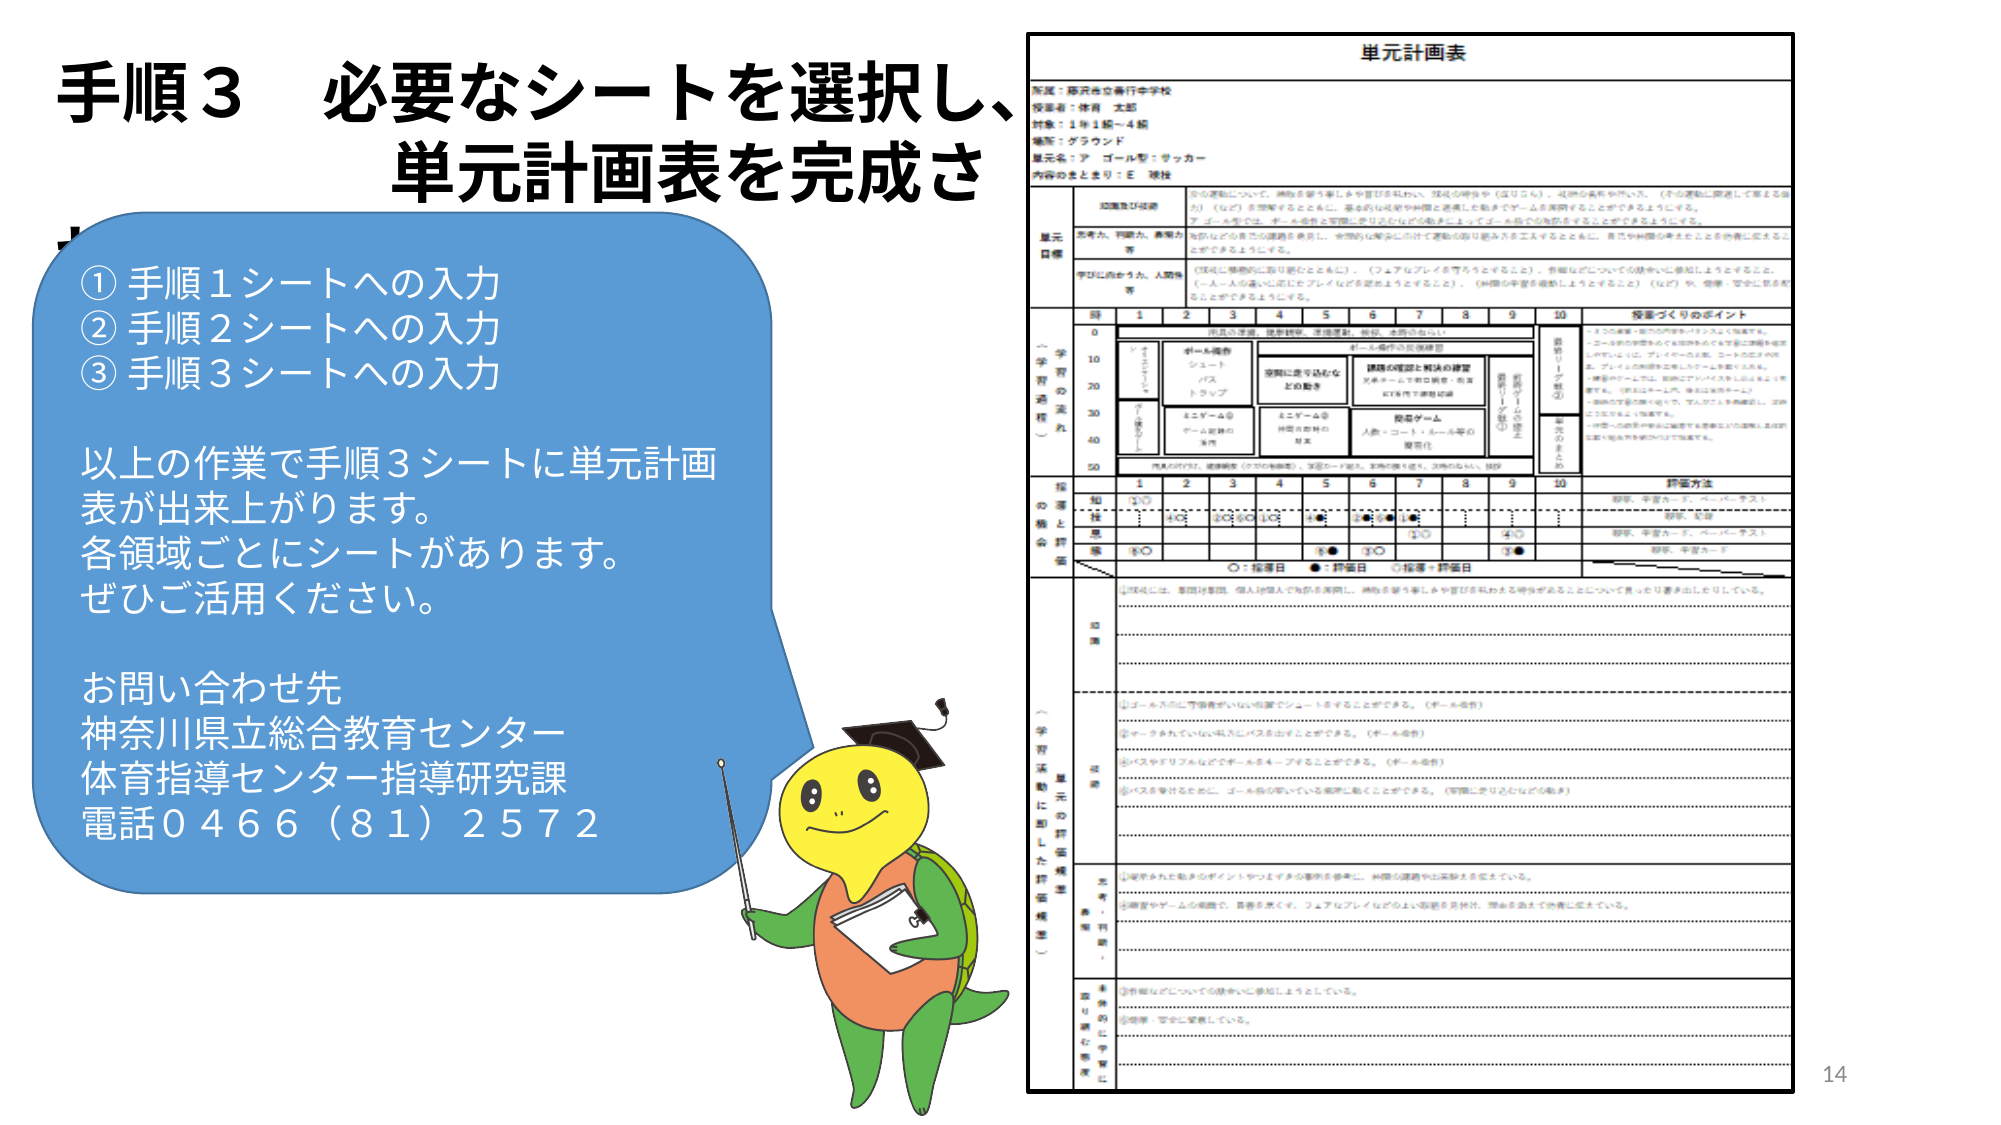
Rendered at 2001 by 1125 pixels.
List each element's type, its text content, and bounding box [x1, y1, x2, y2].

slide_number 14 [1412, 1042, 1863, 1103]
text_box ①手順１シートへの入力 ②手順２シートへの入力 ③手順３シートへの入力 以上の作業で手順３シートに単元計画表が出来上がります。 各領域ごとにシートがあります。 ぜひご活用ください。 お問い合わせ先 神奈川県立総合教育センター 体育指導センター指導研究課 電話０４６６（８１）２５７２ [31, 211, 799, 895]
picture [714, 695, 1012, 1125]
text_box 手順３ 必要なシートを選択し、 単元計画表を完成させる [41, 43, 1017, 298]
picture [1030, 36, 1791, 1090]
